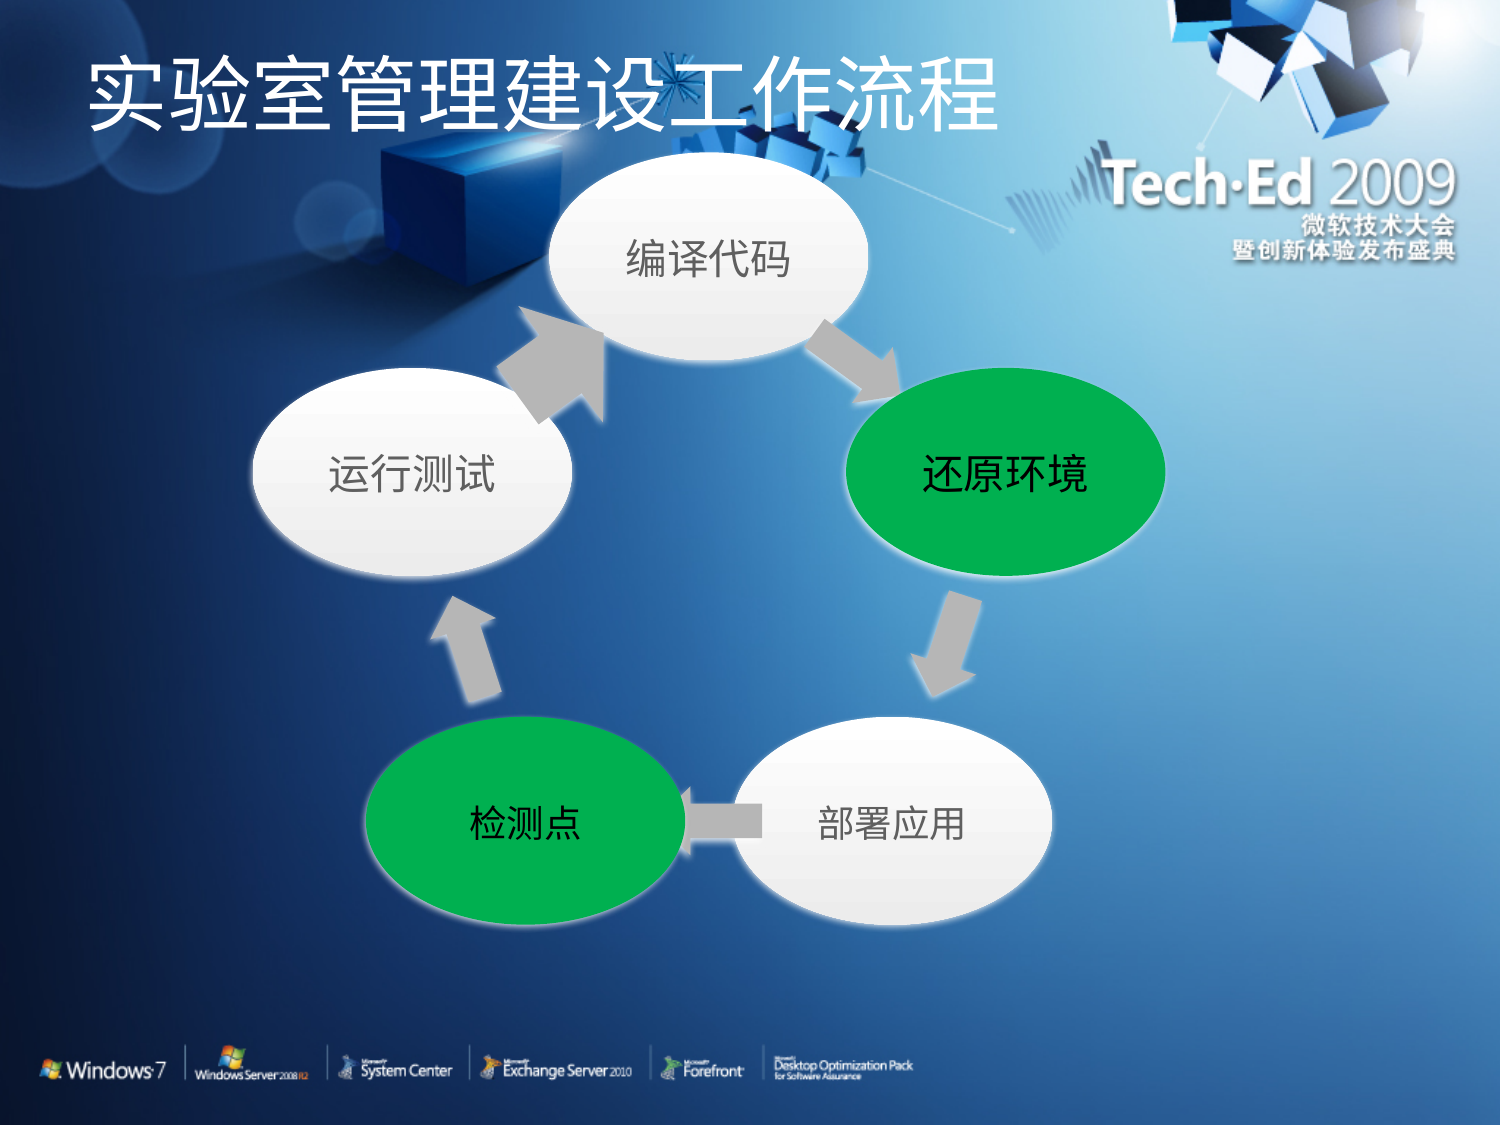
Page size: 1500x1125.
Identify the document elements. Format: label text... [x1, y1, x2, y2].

list 实验室管理建设工作流程 [70, 35, 1418, 141]
picture [0, 0, 1500, 1125]
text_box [69, 151, 1349, 985]
